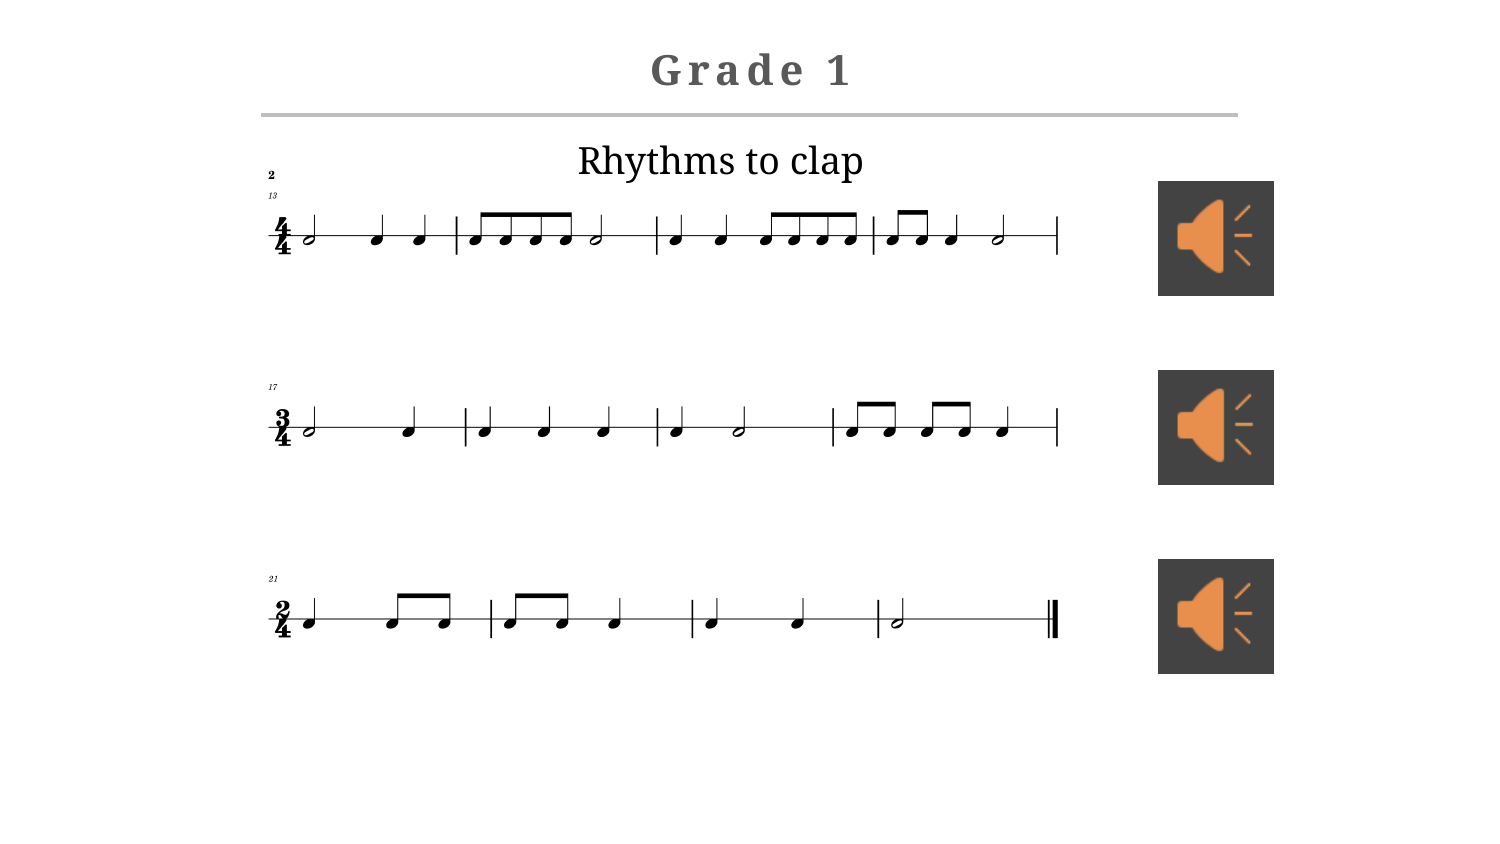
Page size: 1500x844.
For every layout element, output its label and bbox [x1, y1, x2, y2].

picture [1156, 179, 1275, 298]
picture [1156, 557, 1275, 676]
picture [224, 126, 1102, 748]
picture [1157, 368, 1276, 487]
